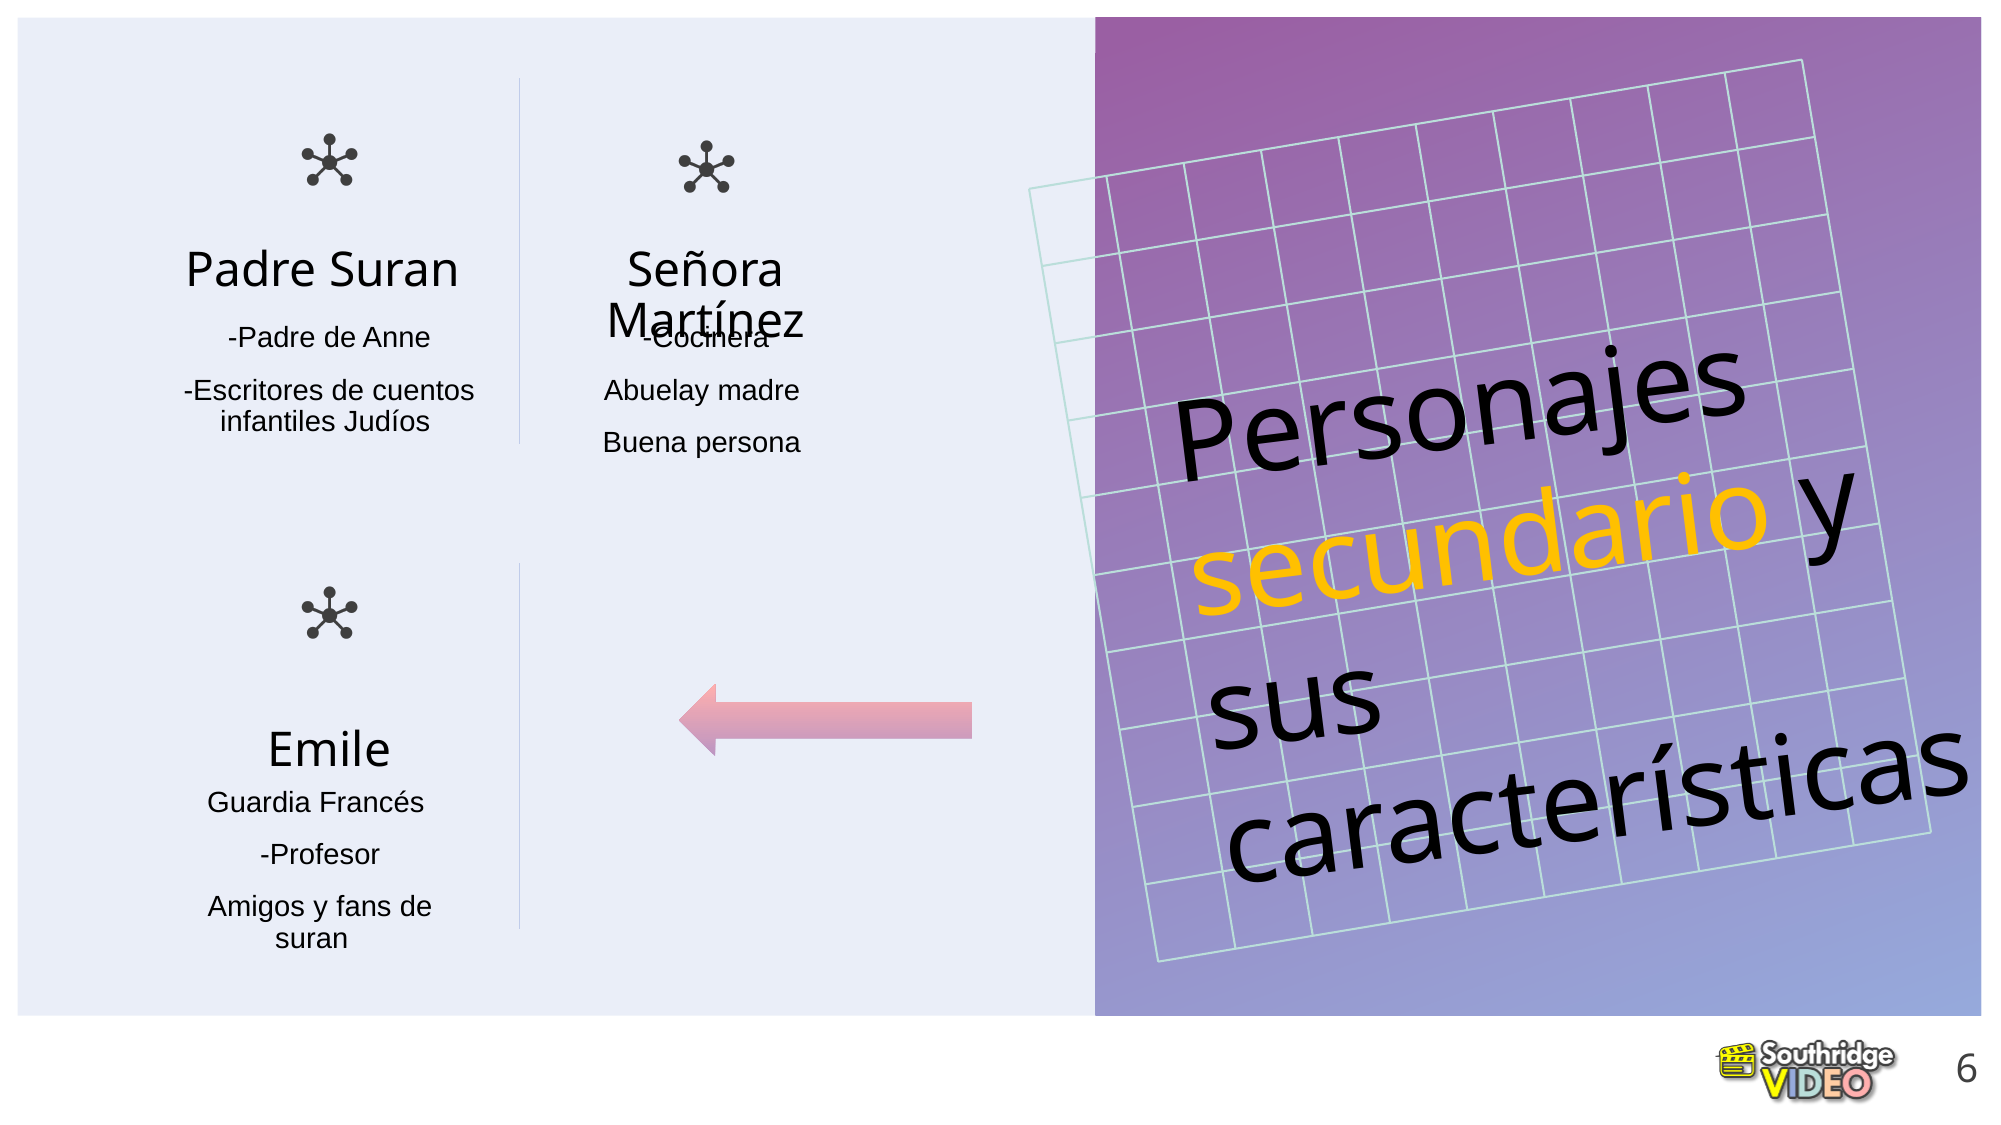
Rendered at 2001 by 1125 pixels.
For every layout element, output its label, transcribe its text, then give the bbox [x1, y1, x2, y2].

list Guardia Francés -Profesor Amigos y fans de suran [173, 787, 467, 982]
picture [671, 131, 742, 202]
slide_number 6 [1917, 1024, 1979, 1116]
list Emile [152, 725, 507, 773]
list Padre Suran [152, 244, 507, 292]
text_box [677, 681, 973, 759]
picture [294, 124, 365, 195]
list -Padre de Anne -Escritores de cuentos infantiles Judíos [183, 322, 476, 500]
text_box Personajes secundario y sus características [1148, 268, 1995, 917]
picture [1713, 1022, 1912, 1125]
list Señora Martínez [528, 244, 884, 292]
picture [294, 577, 365, 648]
list -Cocinera Abuelay madre Buena persona [559, 322, 853, 441]
